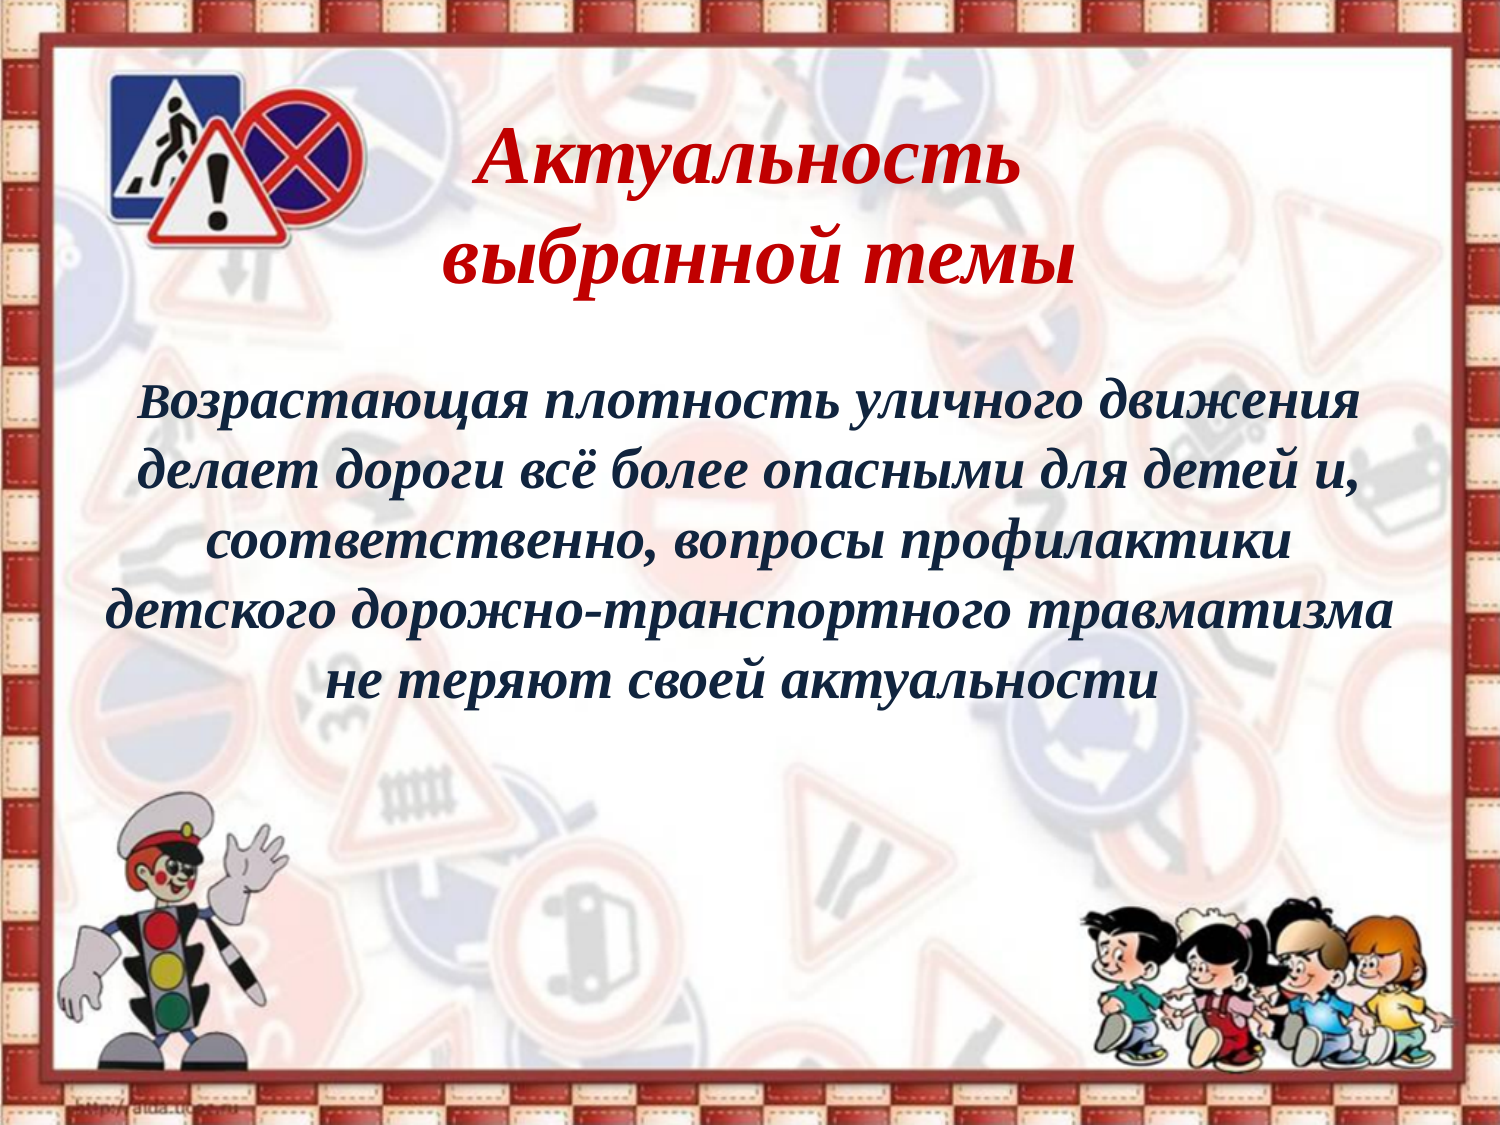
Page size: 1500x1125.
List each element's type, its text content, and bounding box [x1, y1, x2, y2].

picture [0, 0, 1500, 1125]
title Актуальность выбранной темы Возрастающая плотность уличного движения делает дороги всё более опасными для детей и, соответственно, вопросы профилактики детского дорожно-транспортного травматизма не теряют своей актуальности [74, 266, 1426, 303]
